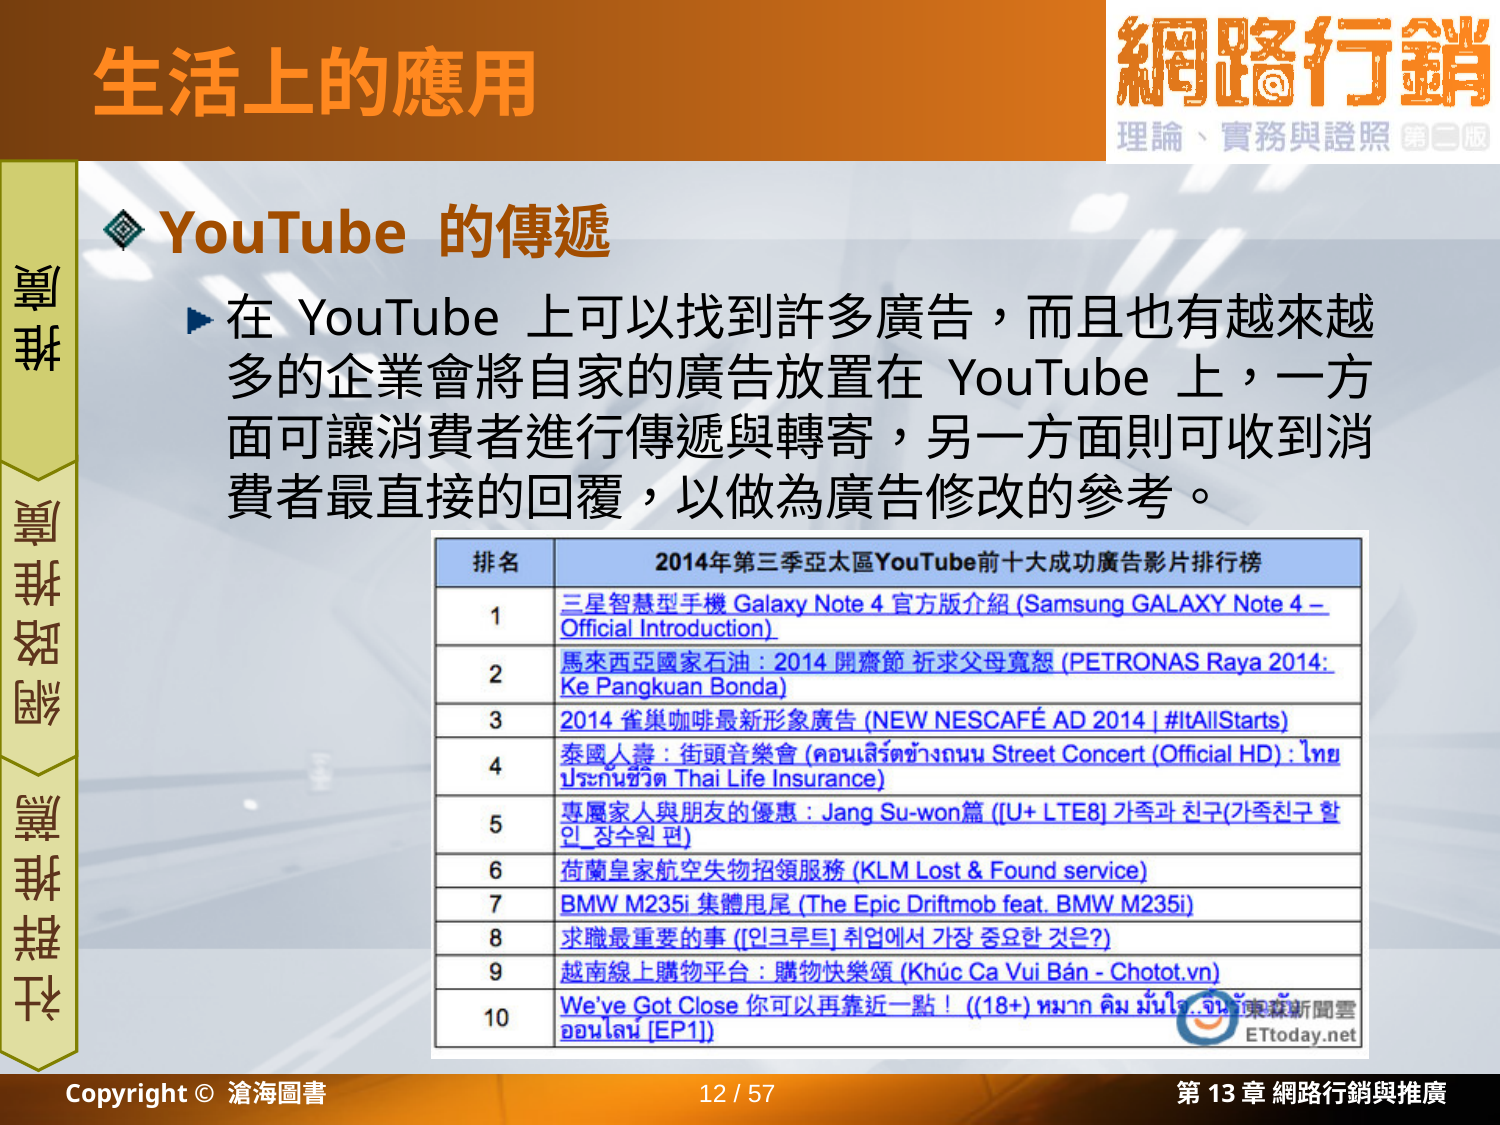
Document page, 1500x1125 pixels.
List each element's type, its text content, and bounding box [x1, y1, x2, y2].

footer 第13章 網路行銷與推廣 [1012, 1070, 1463, 1114]
list YouTube 的傳遞 在 YouTube 上可以找到許多廣告，而且也有越來越多的企業會將自家的廣告放置在 YouTube 上，一方面可讓消費者進行傳遞與轉寄，另一方面則可收到消費者最直接的回覆，以做為廣告修改的參考。 [88, 187, 1426, 1051]
picture [103, 209, 145, 251]
slide_number Copyright © 滄海圖書 [49, 1070, 501, 1119]
picture [178, 298, 214, 334]
text_box 推廣 [0, 160, 77, 480]
picture [430, 530, 1369, 1059]
picture [1106, 0, 1500, 164]
text_box 社群推薦 [0, 757, 77, 1071]
slide_number 12 / 57 [562, 1070, 913, 1114]
title 生活上的應用 [76, 0, 1176, 162]
picture [0, 1074, 1500, 1125]
text_box 網路推廣 [0, 461, 77, 776]
